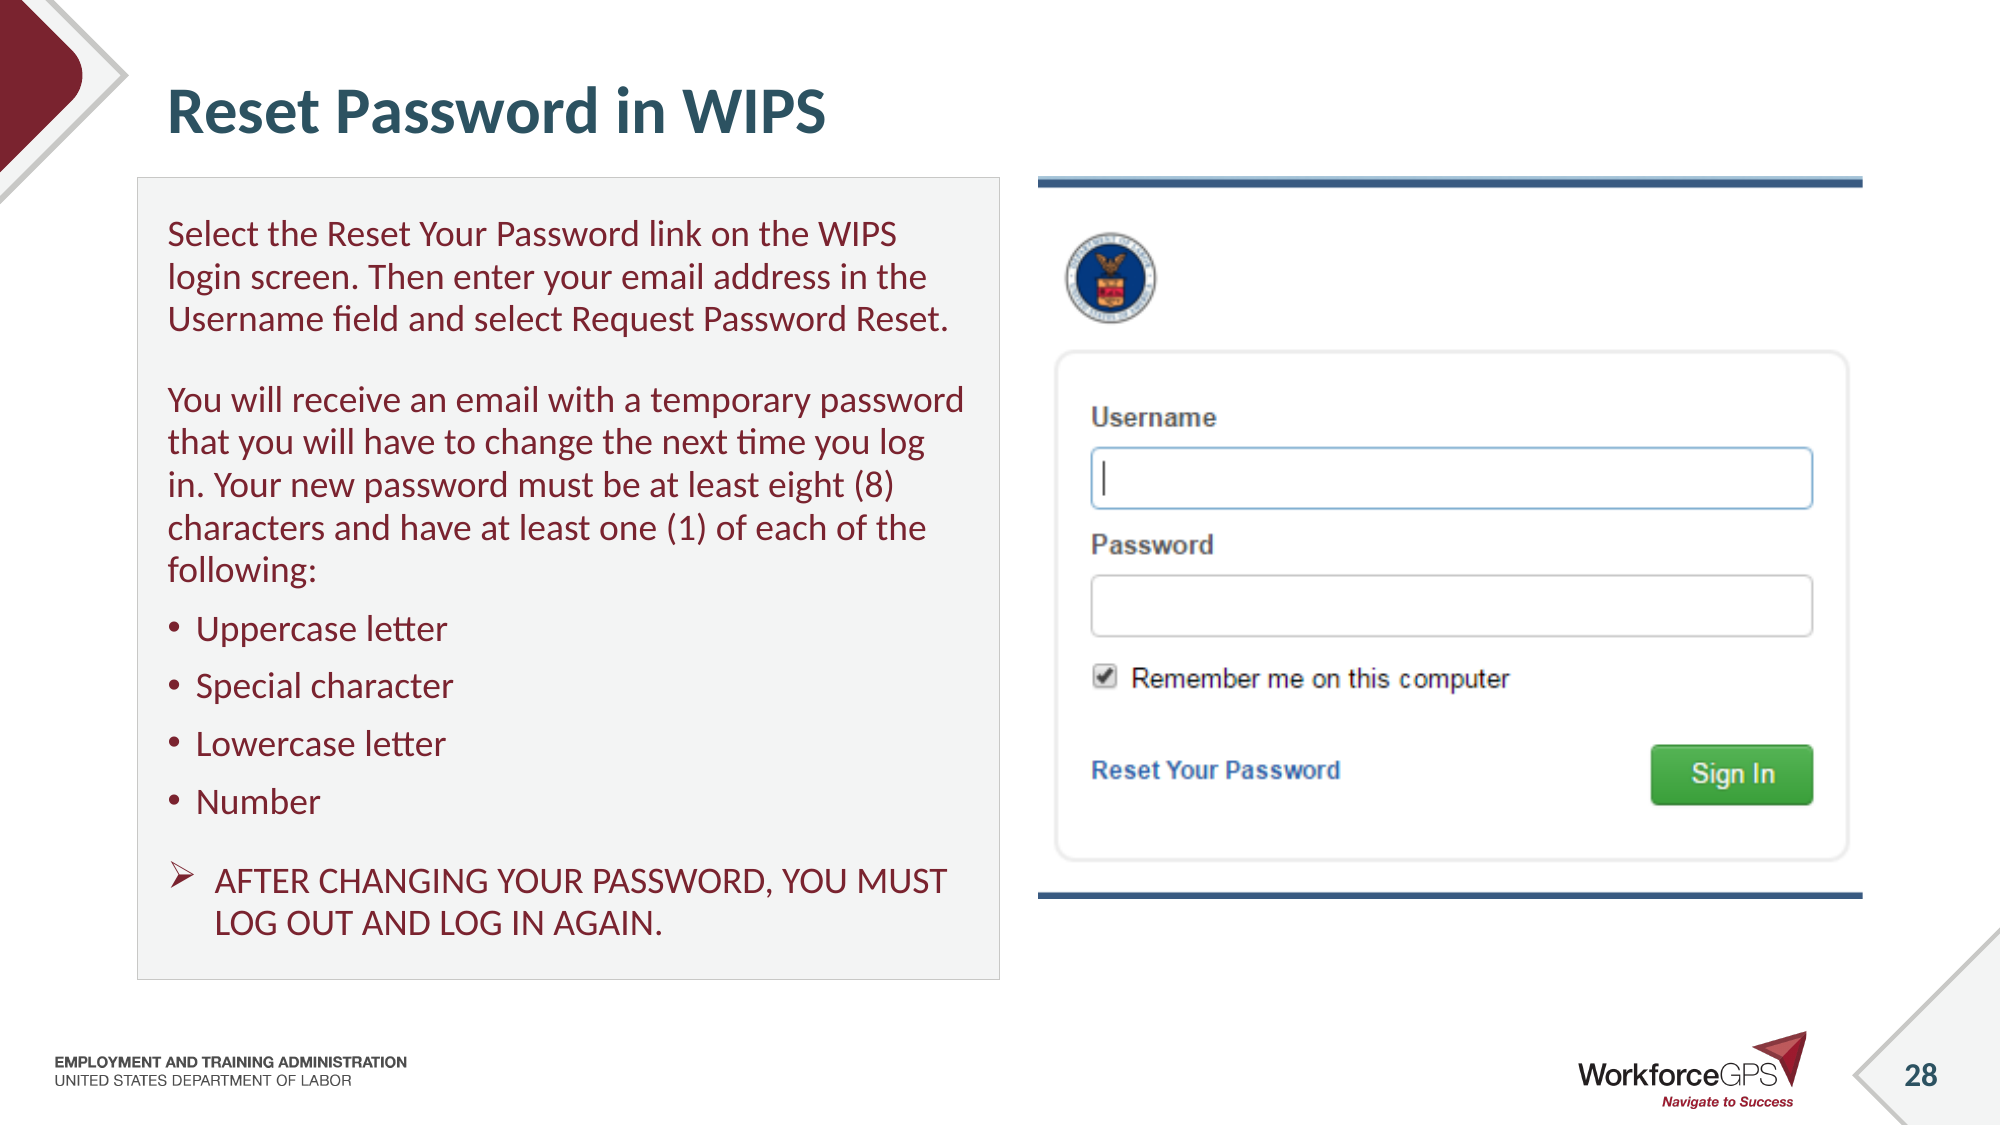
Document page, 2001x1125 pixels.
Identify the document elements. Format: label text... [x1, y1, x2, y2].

picture [1037, 175, 1863, 899]
title Reset Password in WIPS [137, 68, 855, 177]
list File must be in CSV format in only one file for your grant as a whole File must include every data element as a data field entry Participant records must have a corresponding code value for each data element Cannot contain: participant names data element headers additional rows blank entries when code values are required null values instead of a blank or a space. Note that in some cases, leaving the data field blank is an option if the data element does not apply to the participant. Spaces are counted as a code value. [47, 1049, 420, 1095]
list Select the Reset Your Password link on the WIPS login screen. Then enter your email address in the Username field and select Request Password Reset. You will receive an email with a temporary password that you will have to change the next time you log in. Your new password must be at least eight (8) characters and have at least one (1) of each of the following: Uppercase letter Special character Lowercase letter Number AFTER CHANGING YOUR PASSWORD, YOU MUST LOG OUT AND LOG IN AGAIN. [137, 177, 1000, 980]
slide_number 28 [1867, 1042, 1975, 1103]
